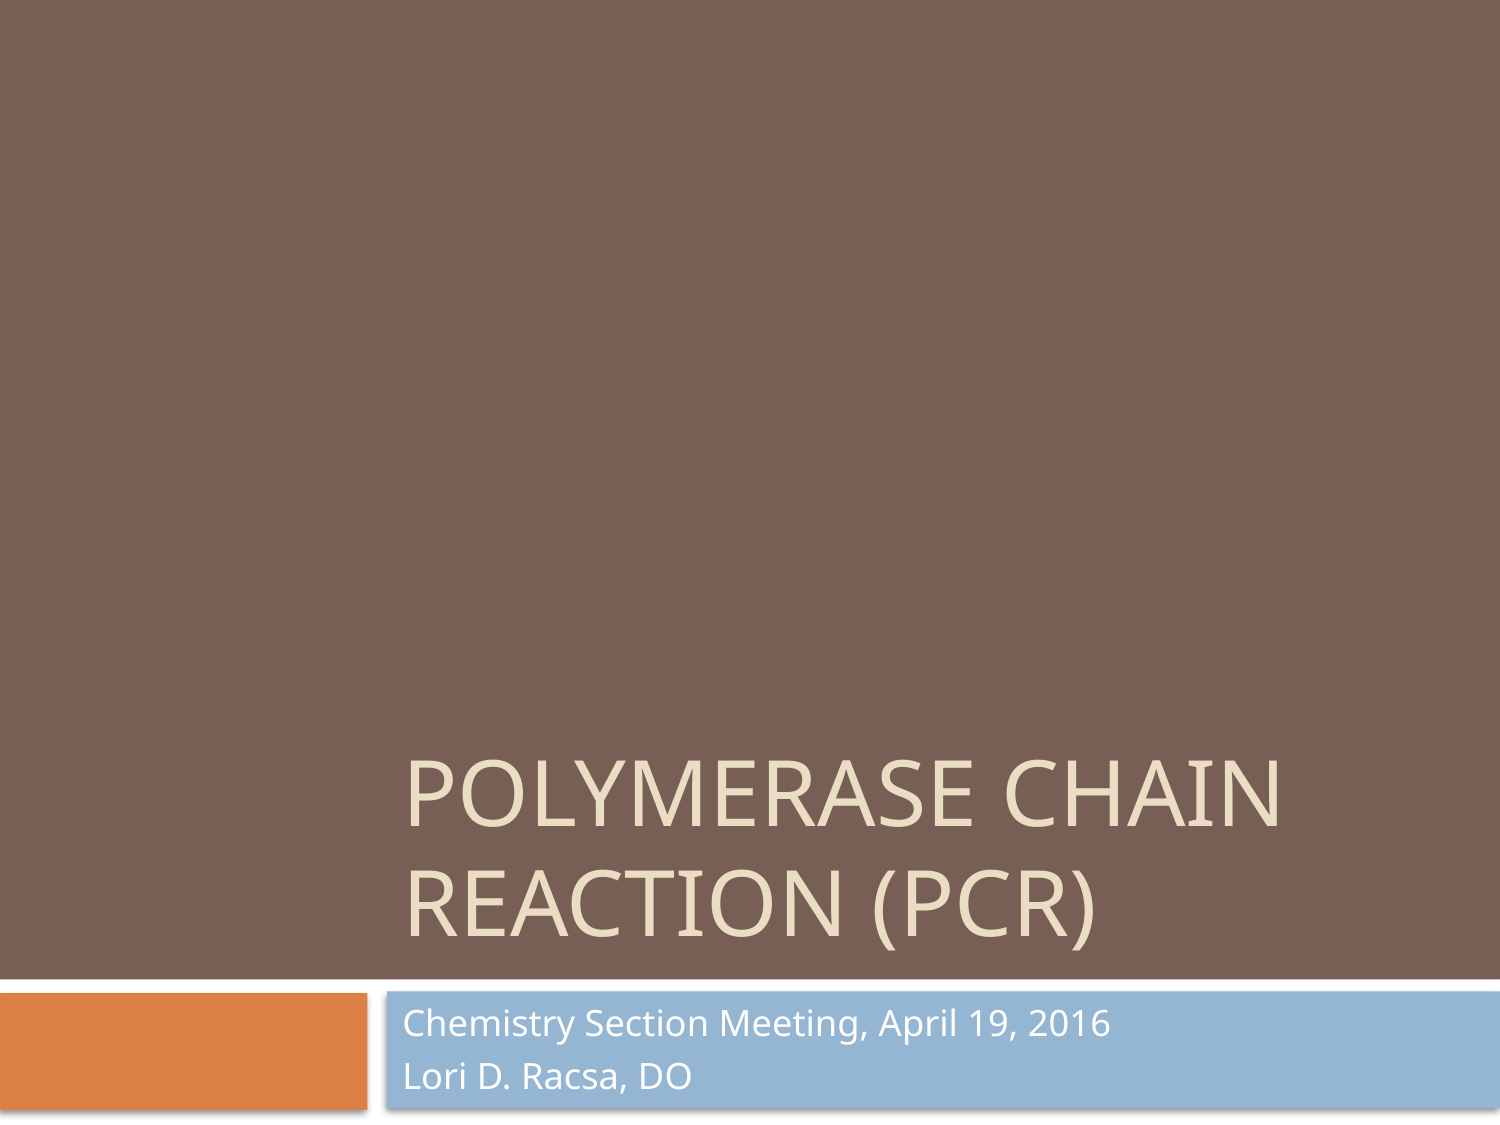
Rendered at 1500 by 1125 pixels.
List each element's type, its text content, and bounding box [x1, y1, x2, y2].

subtitle Chemistry Section Meeting, April 19, 2016 Lori D. Racsa, DO [387, 992, 1488, 1105]
title Polymerase chain reaction (PCR) [387, 662, 1450, 963]
